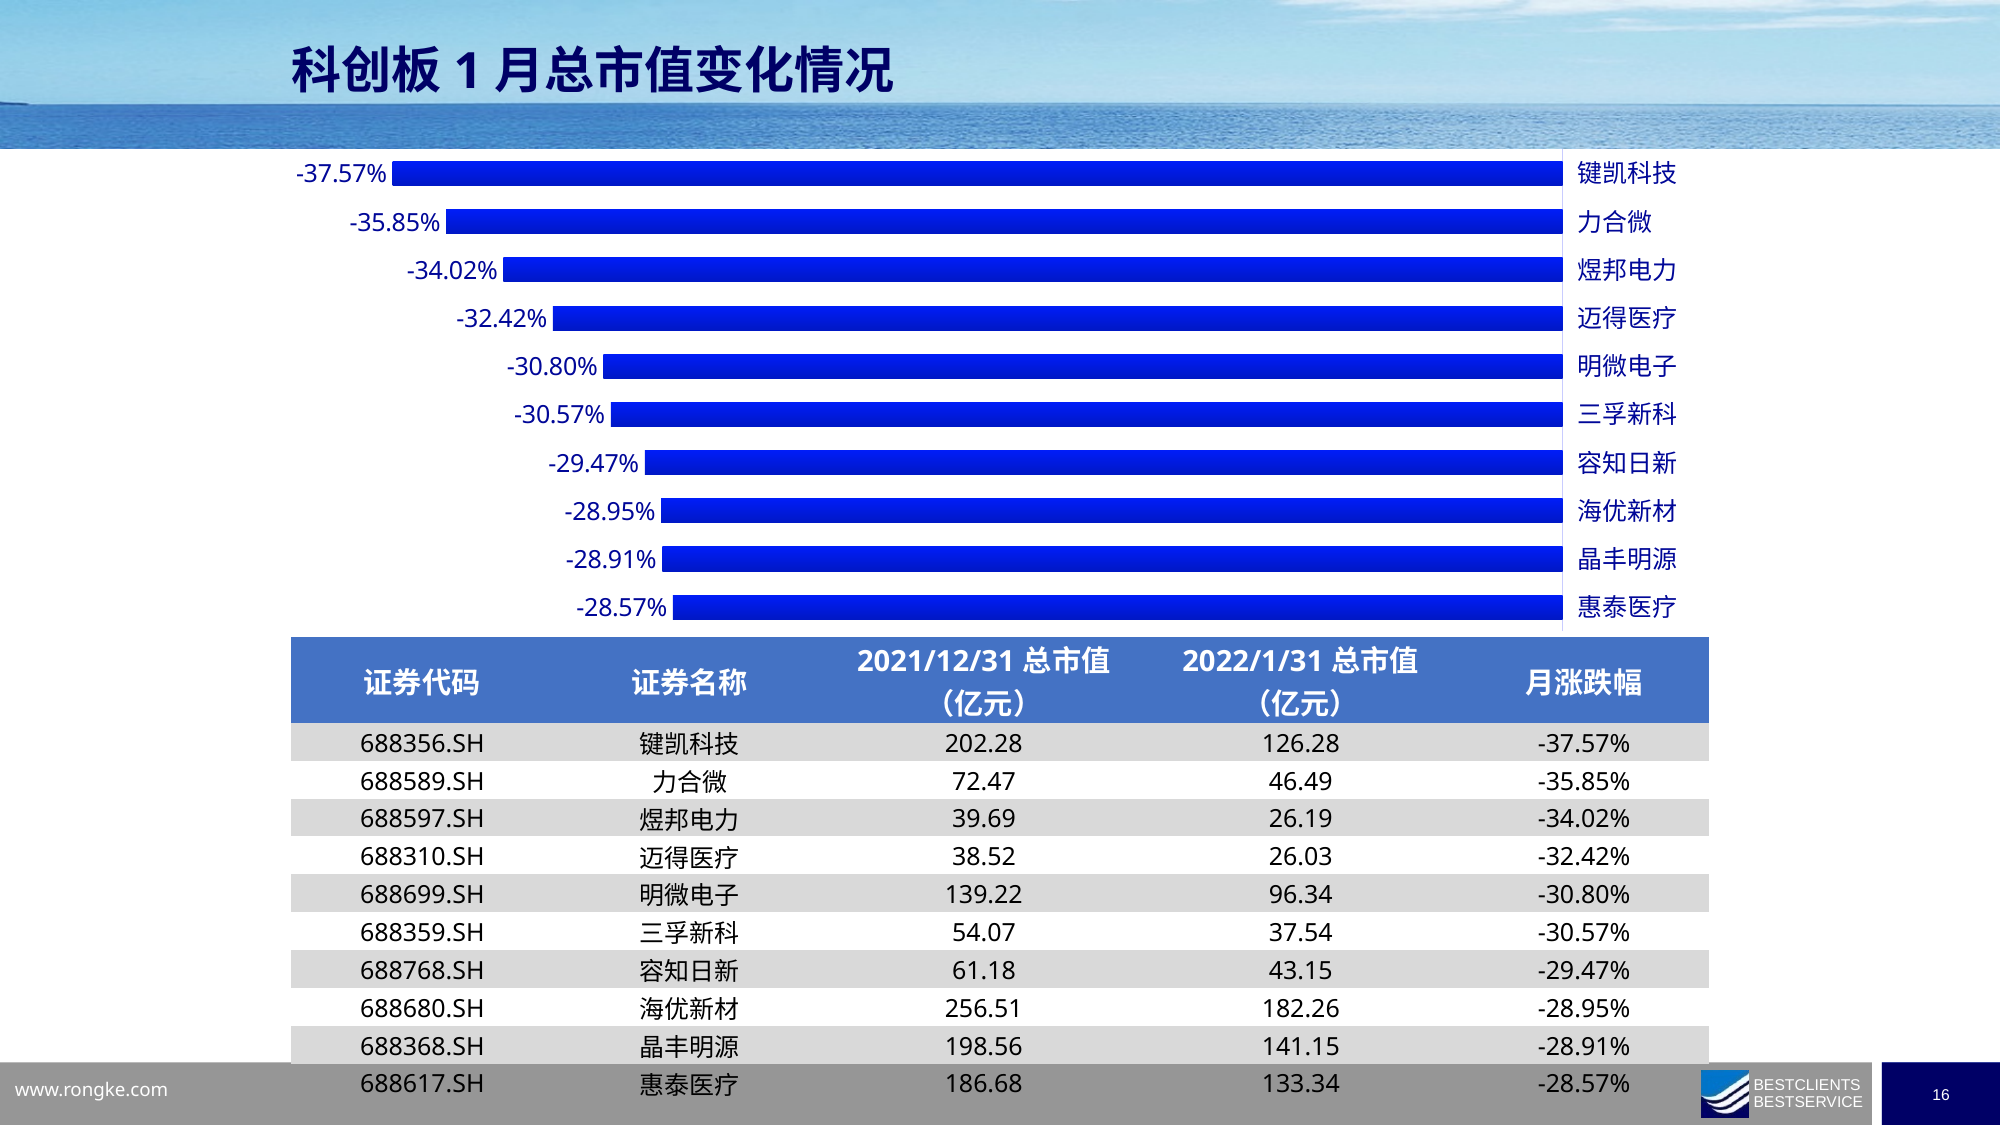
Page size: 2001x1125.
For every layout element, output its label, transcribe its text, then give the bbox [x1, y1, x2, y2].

table_cell 688310.SH [291, 836, 554, 874]
table_cell 43.15 [1142, 950, 1460, 988]
table_header 证券名称 [554, 642, 826, 723]
table_cell -28.57% [1460, 1064, 1709, 1101]
table_cell 38.52 [826, 836, 1142, 874]
table_cell 256.51 [826, 988, 1142, 1026]
table_cell 26.03 [1142, 836, 1460, 874]
text_box 科创板1月总市值变化情况 [291, 45, 1642, 105]
table_cell 688597.SH [291, 799, 554, 836]
table_cell 46.49 [1142, 761, 1460, 799]
table_cell 186.68 [826, 1064, 1142, 1101]
picture [1701, 1070, 1749, 1118]
table_cell -30.57% [1460, 912, 1709, 950]
table_header 2022/1/31总市值 （亿元） [1142, 642, 1460, 723]
table_cell 晶丰明源 [554, 1026, 826, 1064]
table_cell 688589.SH [291, 761, 554, 799]
table_cell 688368.SH [291, 1026, 554, 1064]
table_cell 198.56 [826, 1026, 1142, 1064]
table_cell -28.91% [1460, 1026, 1709, 1064]
table_cell -29.47% [1460, 950, 1709, 988]
table_cell 688356.SH [291, 723, 554, 761]
table_cell 139.22 [826, 874, 1142, 912]
table_cell 煜邦电力 [554, 799, 826, 836]
table_cell 182.26 [1142, 988, 1460, 1026]
table_cell 惠泰医疗 [554, 1064, 826, 1101]
table_cell 容知日新 [554, 950, 826, 988]
table_cell 39.69 [826, 799, 1142, 836]
table_cell 37.54 [1142, 912, 1460, 950]
table_cell 61.18 [826, 950, 1142, 988]
table_cell -35.85% [1460, 761, 1709, 799]
table_cell -32.42% [1460, 836, 1709, 874]
table_header 月涨跌幅 [1460, 637, 1709, 723]
table_cell 三孚新科 [554, 912, 826, 950]
table_cell 迈得医疗 [554, 836, 826, 874]
table_header 2021/12/31总市值 （亿元） [826, 642, 1142, 723]
chart [288, 139, 1706, 642]
table_cell 202.28 [826, 723, 1142, 761]
table_cell -28.95% [1460, 988, 1709, 1026]
table_cell 72.47 [826, 761, 1142, 799]
table_cell -30.80% [1460, 874, 1709, 912]
table_cell 明微电子 [554, 874, 826, 912]
table_cell 133.34 [1142, 1064, 1460, 1101]
table_cell 海优新材 [554, 988, 826, 1026]
table_header 证券代码 [291, 642, 554, 723]
table_cell 力合微 [554, 761, 826, 799]
table_cell 688617.SH [291, 1064, 554, 1101]
table_cell 126.28 [1142, 723, 1460, 761]
table_cell 键凯科技 [554, 723, 826, 761]
table_cell 26.19 [1142, 799, 1460, 836]
table_cell -37.57% [1460, 723, 1709, 761]
table_cell 688359.SH [291, 912, 554, 950]
table_cell -34.02% [1460, 799, 1709, 836]
table_cell 54.07 [826, 912, 1142, 950]
table_cell 141.15 [1142, 1026, 1460, 1064]
table_cell 688768.SH [291, 950, 554, 988]
table_cell 688680.SH [291, 988, 554, 1026]
table_cell 96.34 [1142, 874, 1460, 912]
table_cell 688699.SH [291, 874, 554, 912]
picture [0, 0, 2000, 149]
